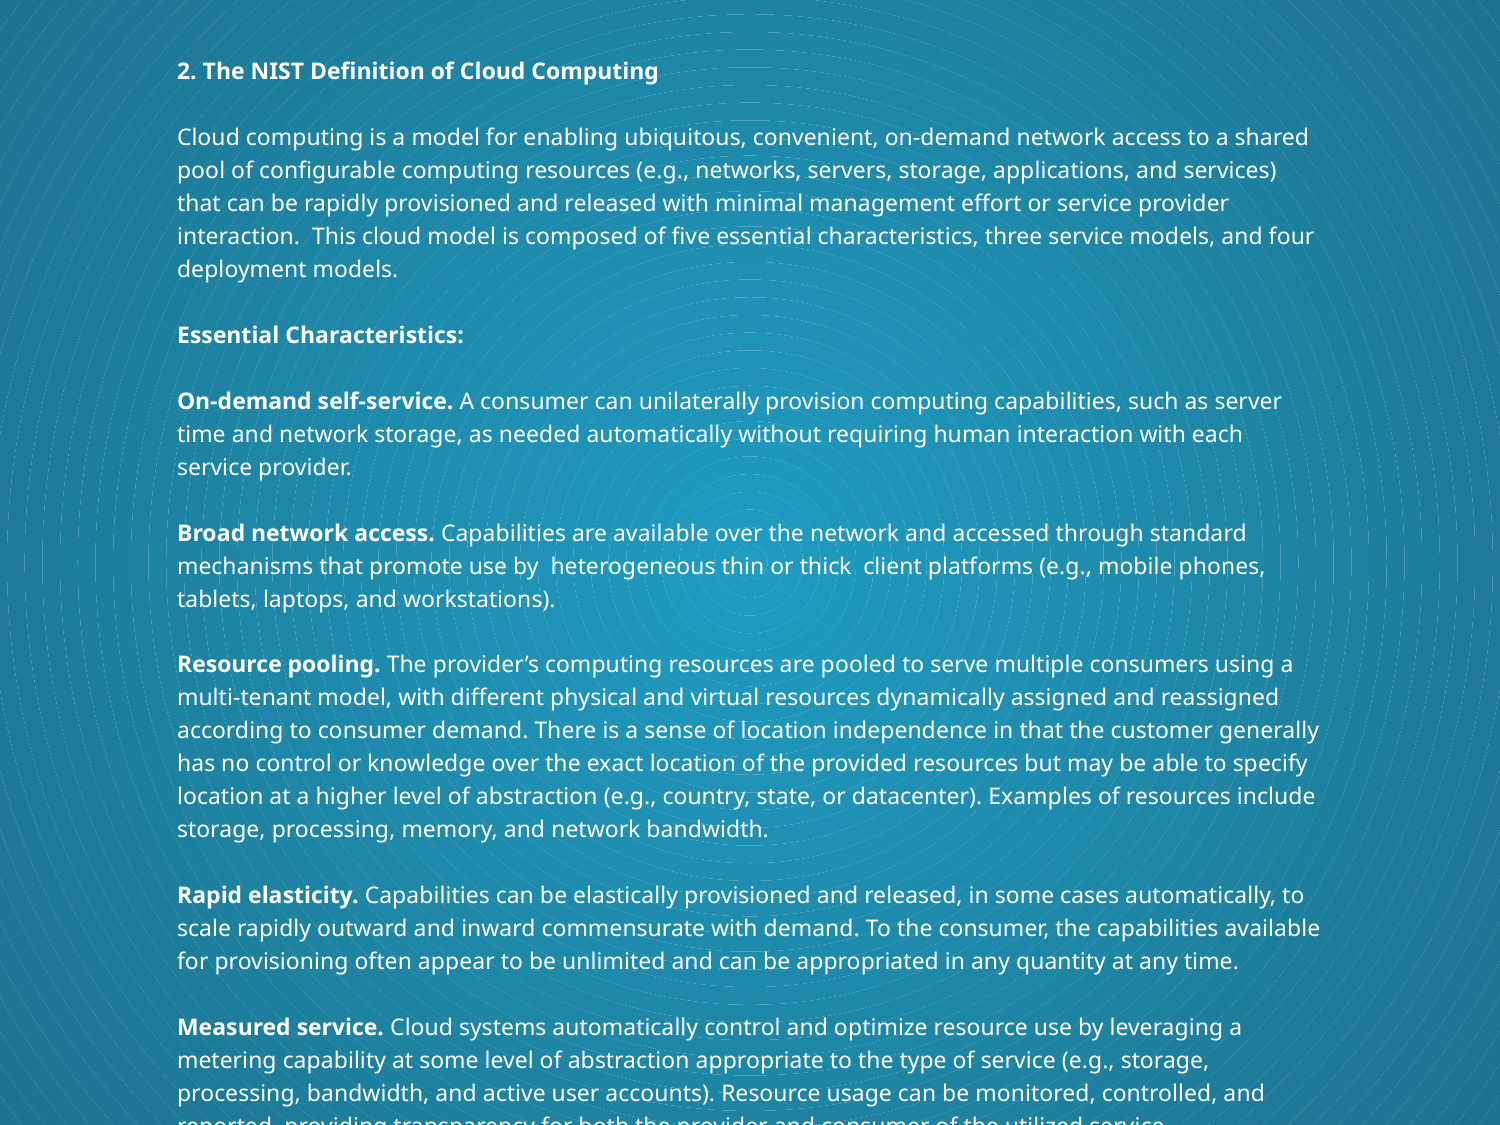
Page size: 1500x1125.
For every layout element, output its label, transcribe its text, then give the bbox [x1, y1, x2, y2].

list 2. The NIST Definition of Cloud Computing Cloud computing is a model for enabling ubiquitous, convenient, on-demand network access to a shared pool of configurable computing resources (e.g., networks, servers, storage, applications, and services) that can be rapidly provisioned and released with minimal management effort or service provider interaction. This cloud model is composed of five essential characteristics, three service models, and four deployment models. Essential Characteristics: On-demand self-service. A consumer can unilaterally provision computing capabilities, such as server time and network storage, as needed automatically without requiring human interaction with each service provider. Broad network access. Capabilities are available over the network and accessed through standard mechanisms that promote use by heterogeneous thin or thick client platforms (e.g., mobile phones, tablets, laptops, and workstations). Resource pooling. The provider’s computing resources are pooled to serve multiple consumers using a multi-tenant model, with different physical and virtual resources dynamically assigned and reassigned according to consumer demand. There is a sense of location independence in that the customer generally has no control or knowledge over the exact location of the provided resources but may be able to specify location at a higher level of abstraction (e.g., country, state, or datacenter). Examples of resources include storage, processing, memory, and network bandwidth. Rapid elasticity. Capabilities can be elastically provisioned and released, in some cases automatically, to scale rapidly outward and inward commensurate with demand. To the consumer, the capabilities available for provisioning often appear to be unlimited and can be appropriated in any quantity at any time. Measured service. Cloud systems automatically control and optimize resource use by leveraging a metering capability at some level of abstraction appropriate to the type of service (e.g., storage, processing, bandwidth, and active user accounts). Resource usage can be monitored, controlled, and reported, providing transparency for both the provider and consumer of the utilized service [162, 43, 1338, 987]
